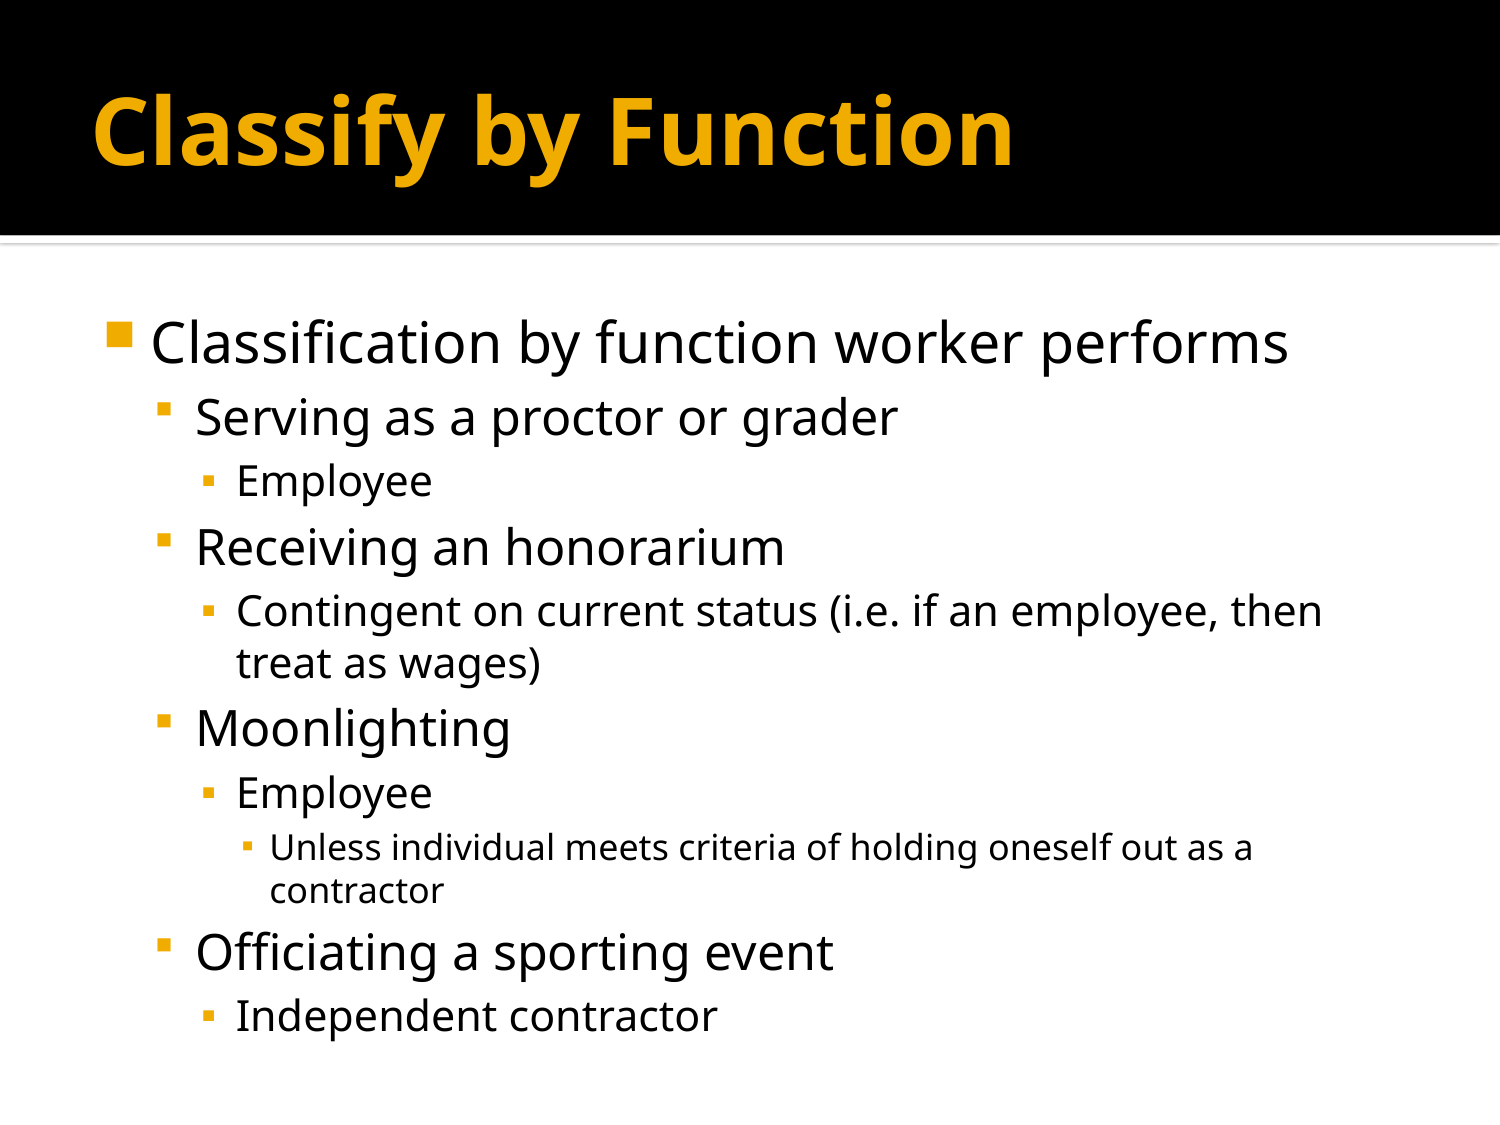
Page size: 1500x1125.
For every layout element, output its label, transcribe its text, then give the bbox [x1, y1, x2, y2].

title Classify by Function [75, 25, 1425, 231]
list Classification by function worker performs Serving as a proctor or grader Employee Receiving an honorarium Contingent on current status (i.e. if an employee, then treat as wages) Moonlighting Employee Unless individual meets criteria of holding oneself out as a contractor Officiating a sporting event Independent contractor [75, 291, 1425, 1050]
